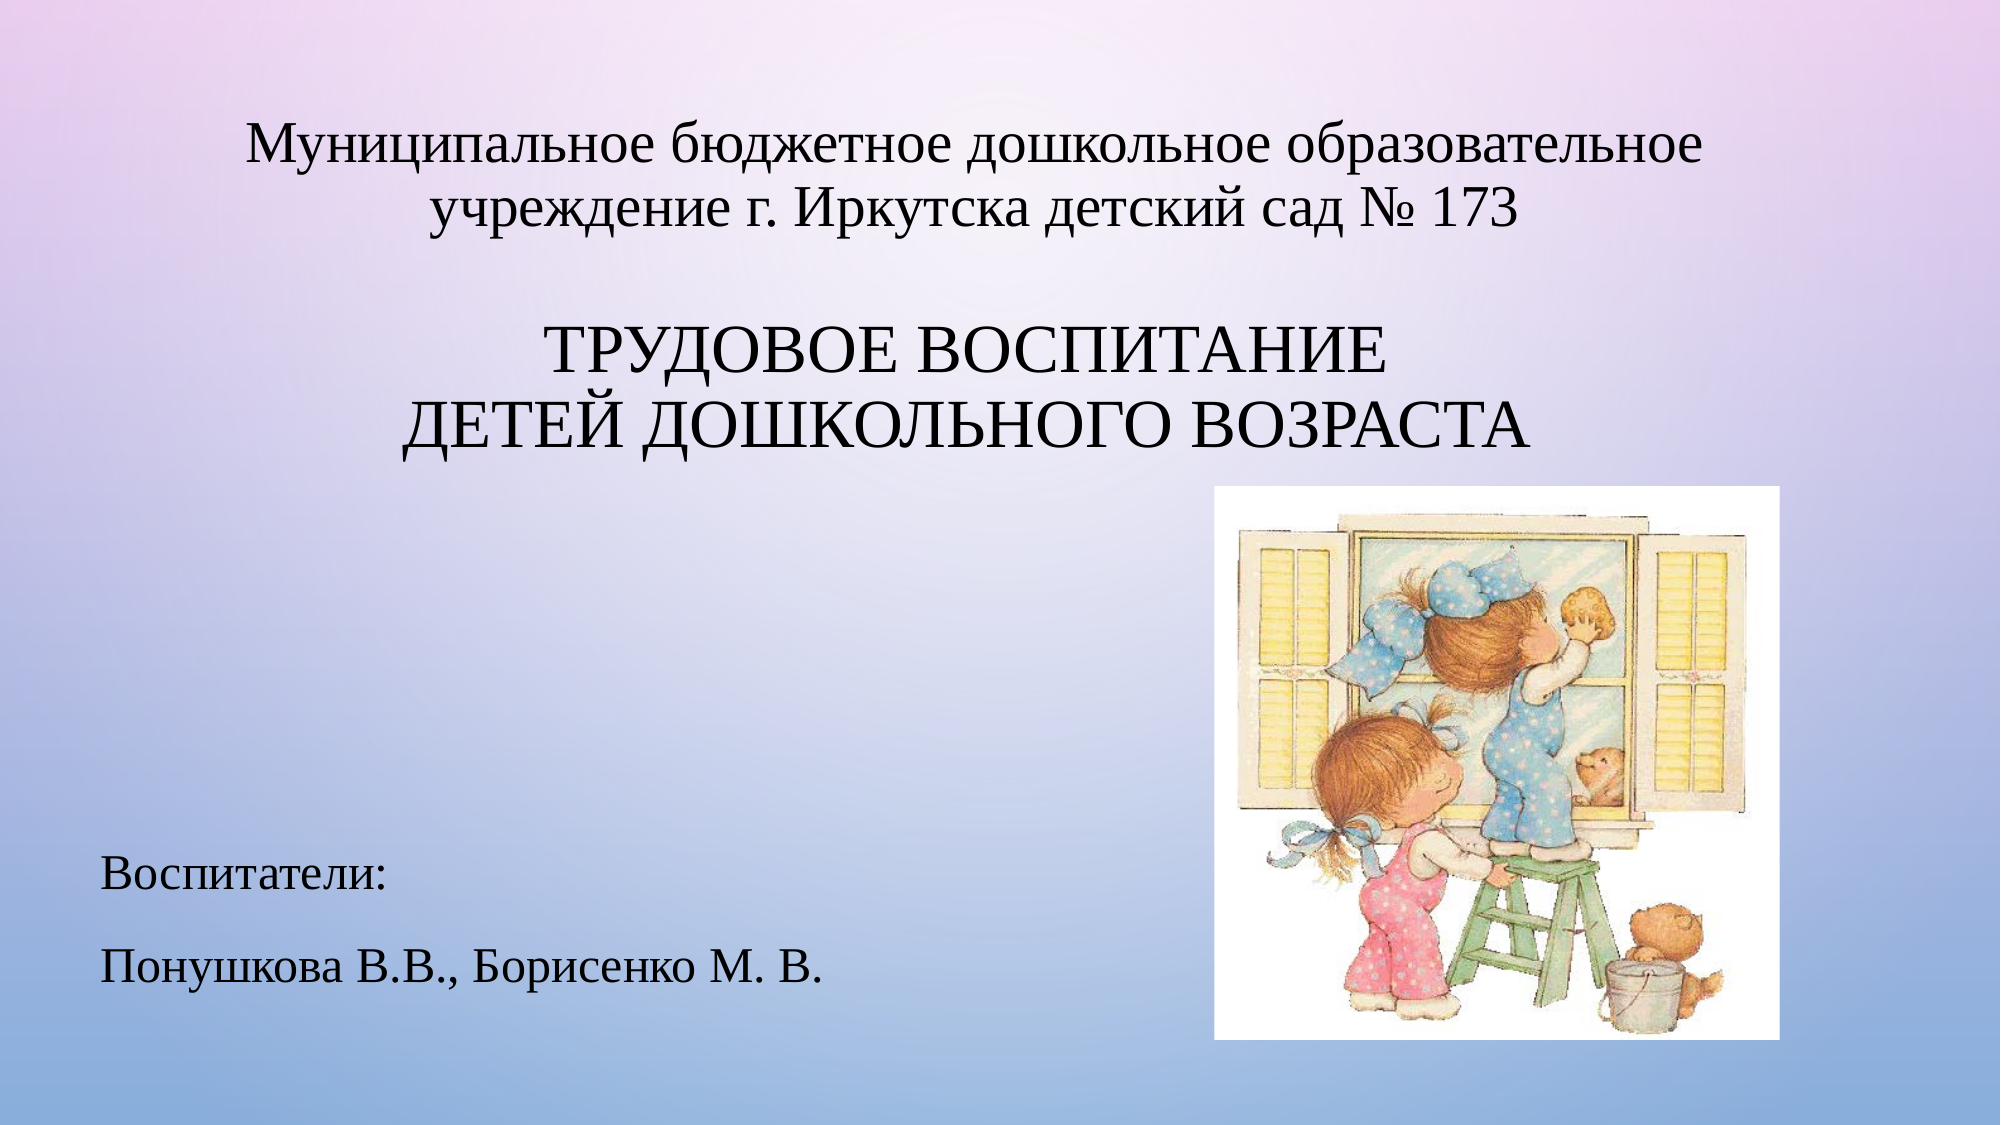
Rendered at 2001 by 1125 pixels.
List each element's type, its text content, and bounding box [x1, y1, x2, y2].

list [1214, 486, 1780, 1041]
list Воспитатели: Понушкова В.В., Борисенко М. В. [85, 553, 1107, 1078]
title Муниципальное бюджетное дошкольное образовательное учреждение г. Иркутска детский сад № 173 Трудовое воспитание детей дошкольного возраста [100, 101, 1851, 472]
